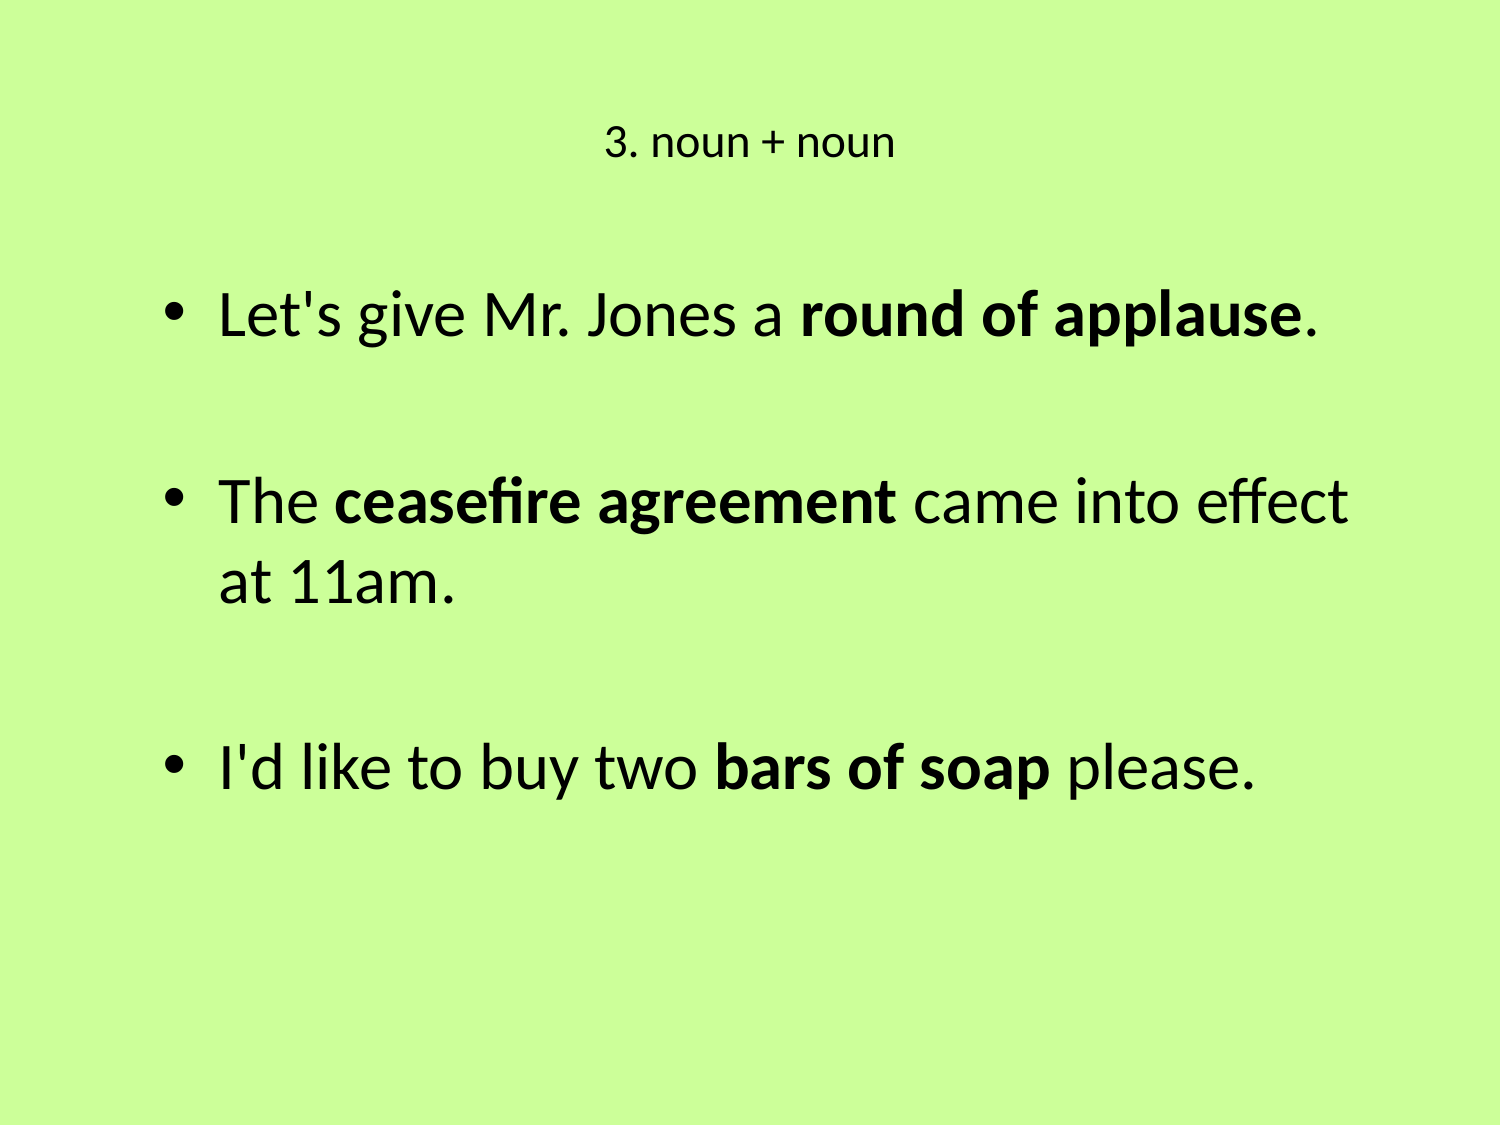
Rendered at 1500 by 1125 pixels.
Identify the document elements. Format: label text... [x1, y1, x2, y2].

list Let's give Mr. Jones a round of applause. The ceasefire agreement came into effect at 11am. I'd like to buy two bars of soap please. [147, 262, 1425, 1005]
title 3. noun + noun [75, 45, 1425, 233]
